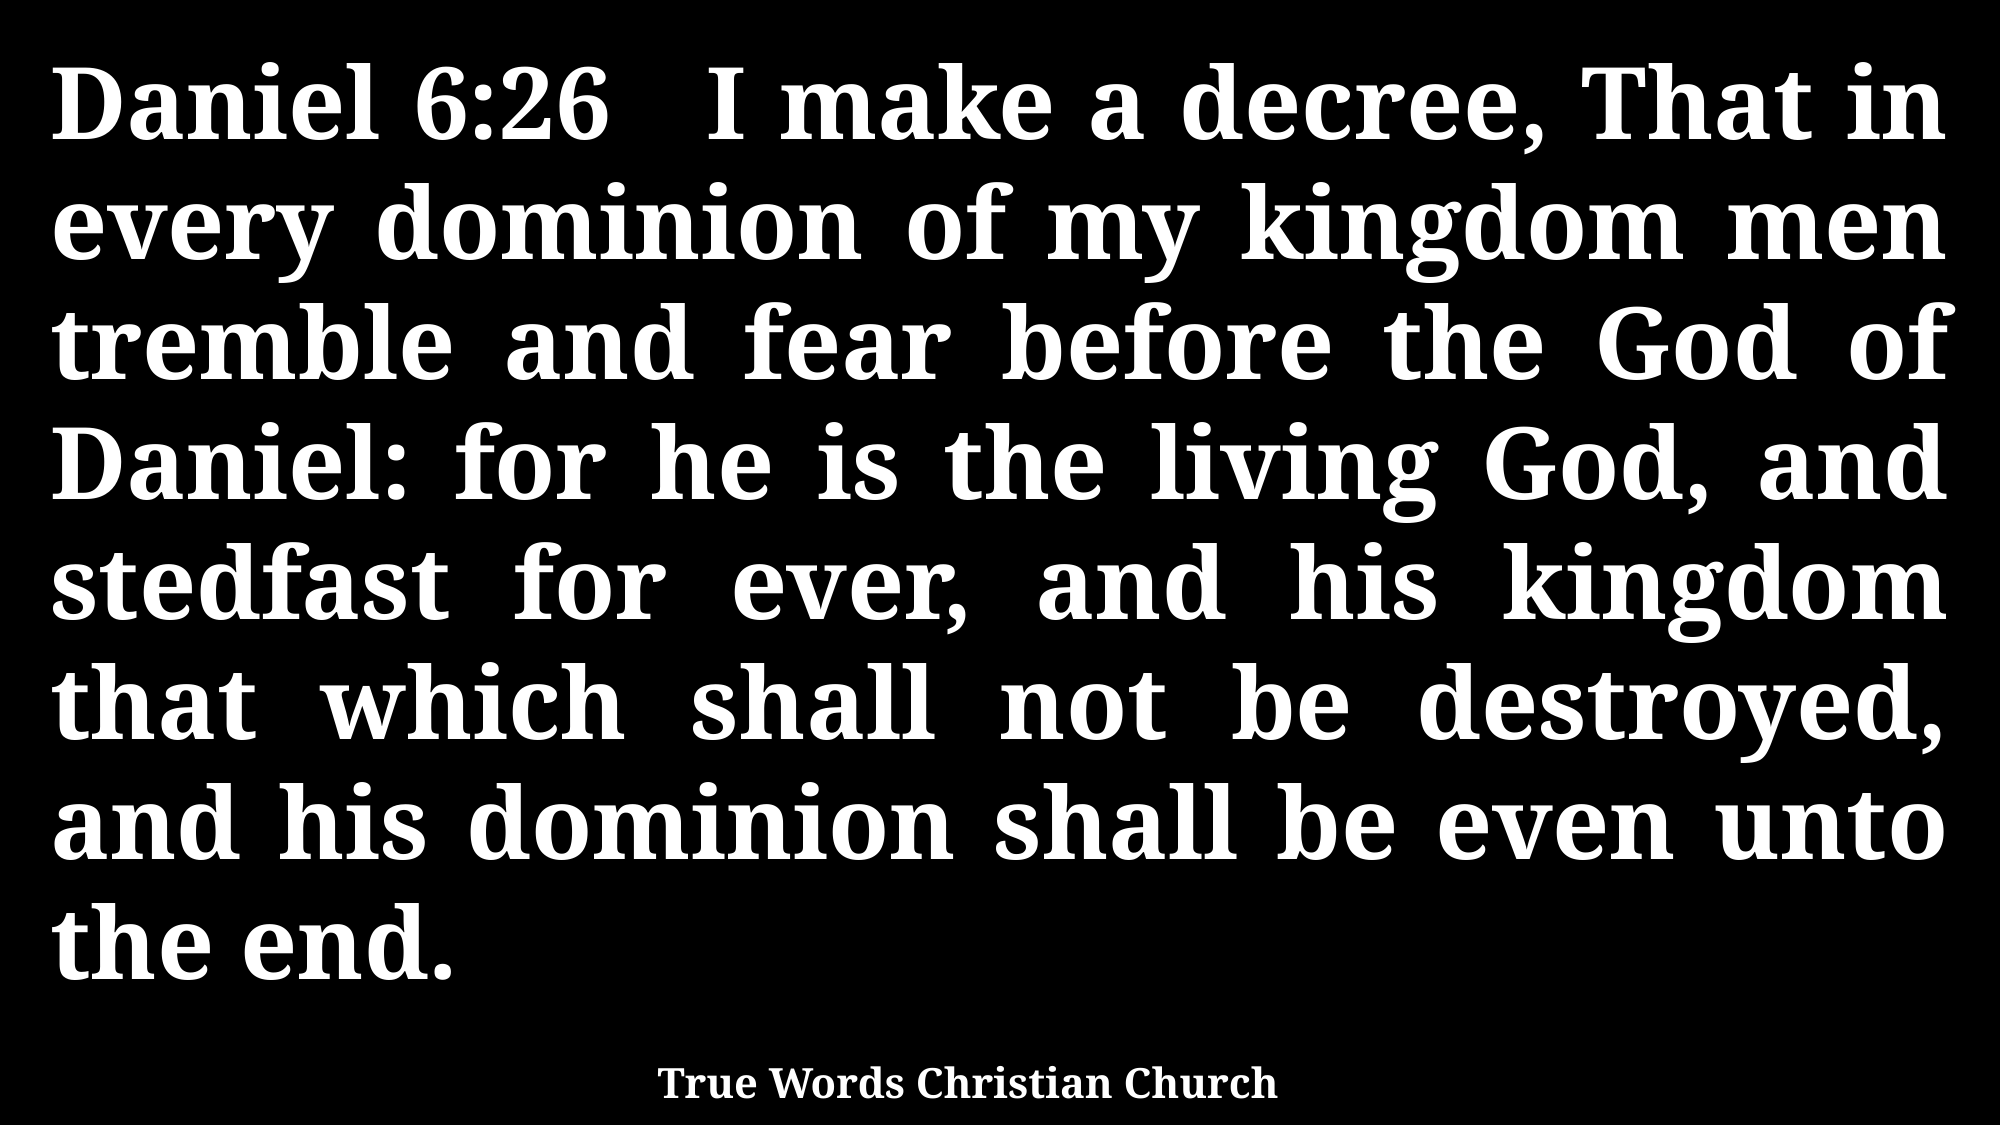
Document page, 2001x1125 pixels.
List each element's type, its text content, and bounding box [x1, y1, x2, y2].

text_box True Words Christian Church [642, 1049, 1294, 1114]
text_box Daniel 6:26 I make a decree, That in every dominion of my kingdom men tremble and fear before the God of Daniel: for he is the living God, and stedfast for ever, and his kingdom that which shall not be destroyed, and his dominion shall be even unto the end. [35, 32, 1965, 1007]
